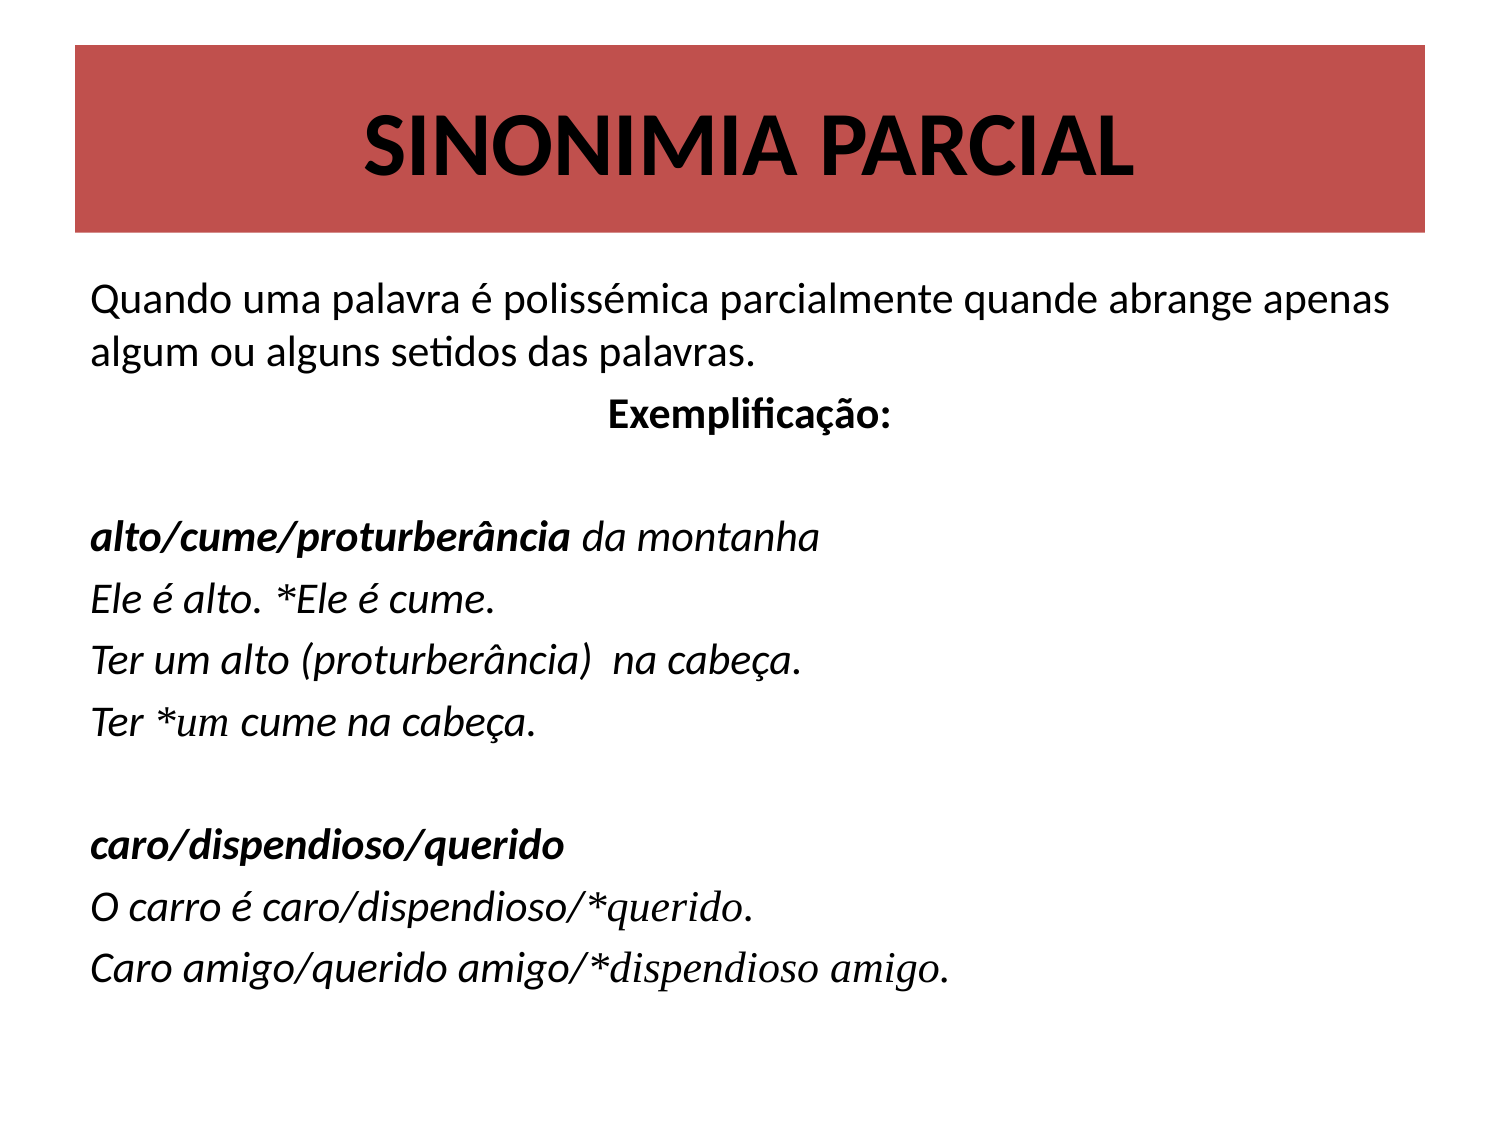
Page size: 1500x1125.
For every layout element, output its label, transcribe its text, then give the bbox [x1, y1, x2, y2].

title SINONIMIA PARCIAL [75, 45, 1425, 233]
list Quando uma palavra é polissémica parcialmente quande abrange apenas algum ou alguns setidos das palavras. Exemplificação: alto/cume/proturberância da montanha Ele é alto. *Ele é cume. Ter um alto (proturberância) na cabeça. Ter *um cume na cabeça. caro/dispendioso/querido O carro é caro/dispendioso/*querido. Caro amigo/querido amigo/*dispendioso amigo. [75, 262, 1425, 1005]
